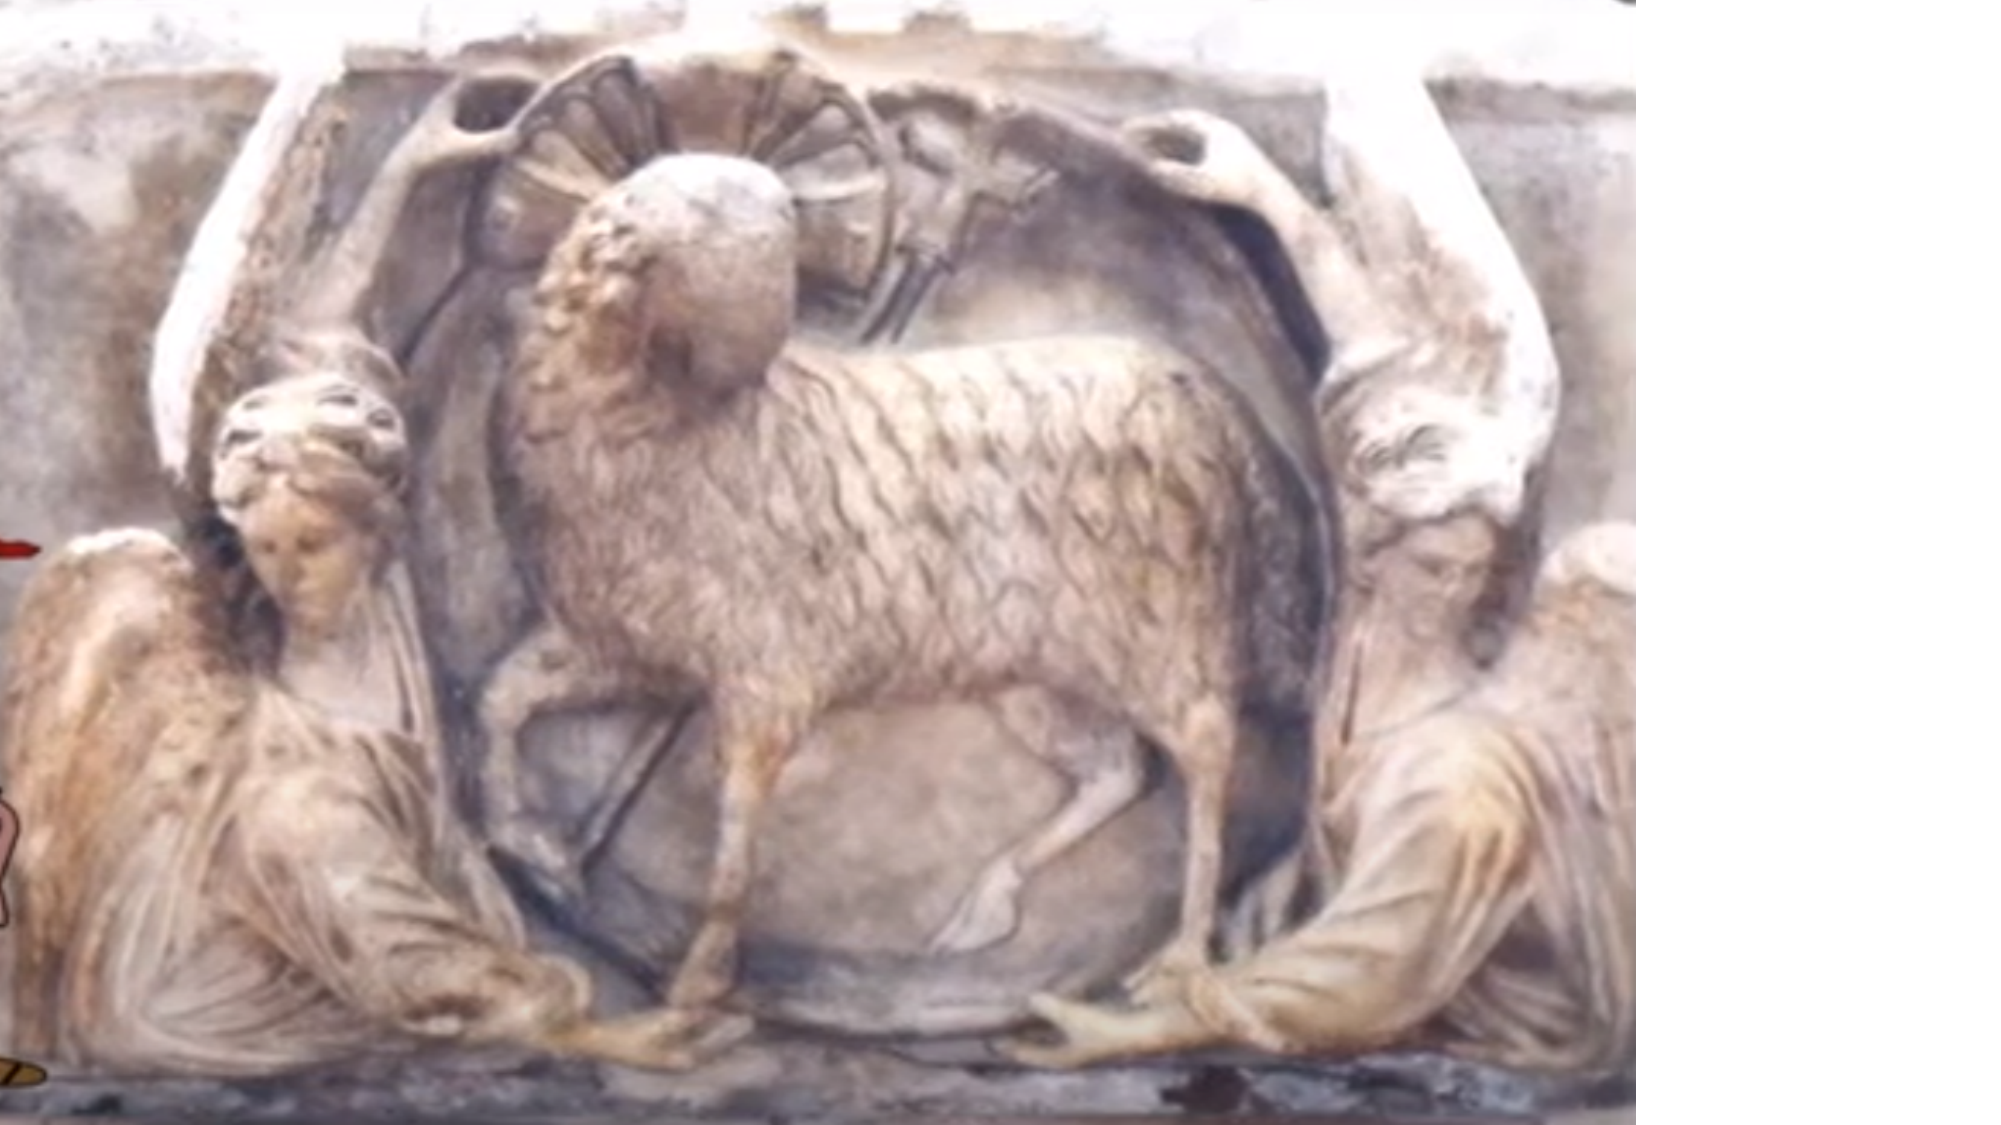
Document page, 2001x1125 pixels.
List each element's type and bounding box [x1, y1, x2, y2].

list [0, 0, 1636, 1125]
